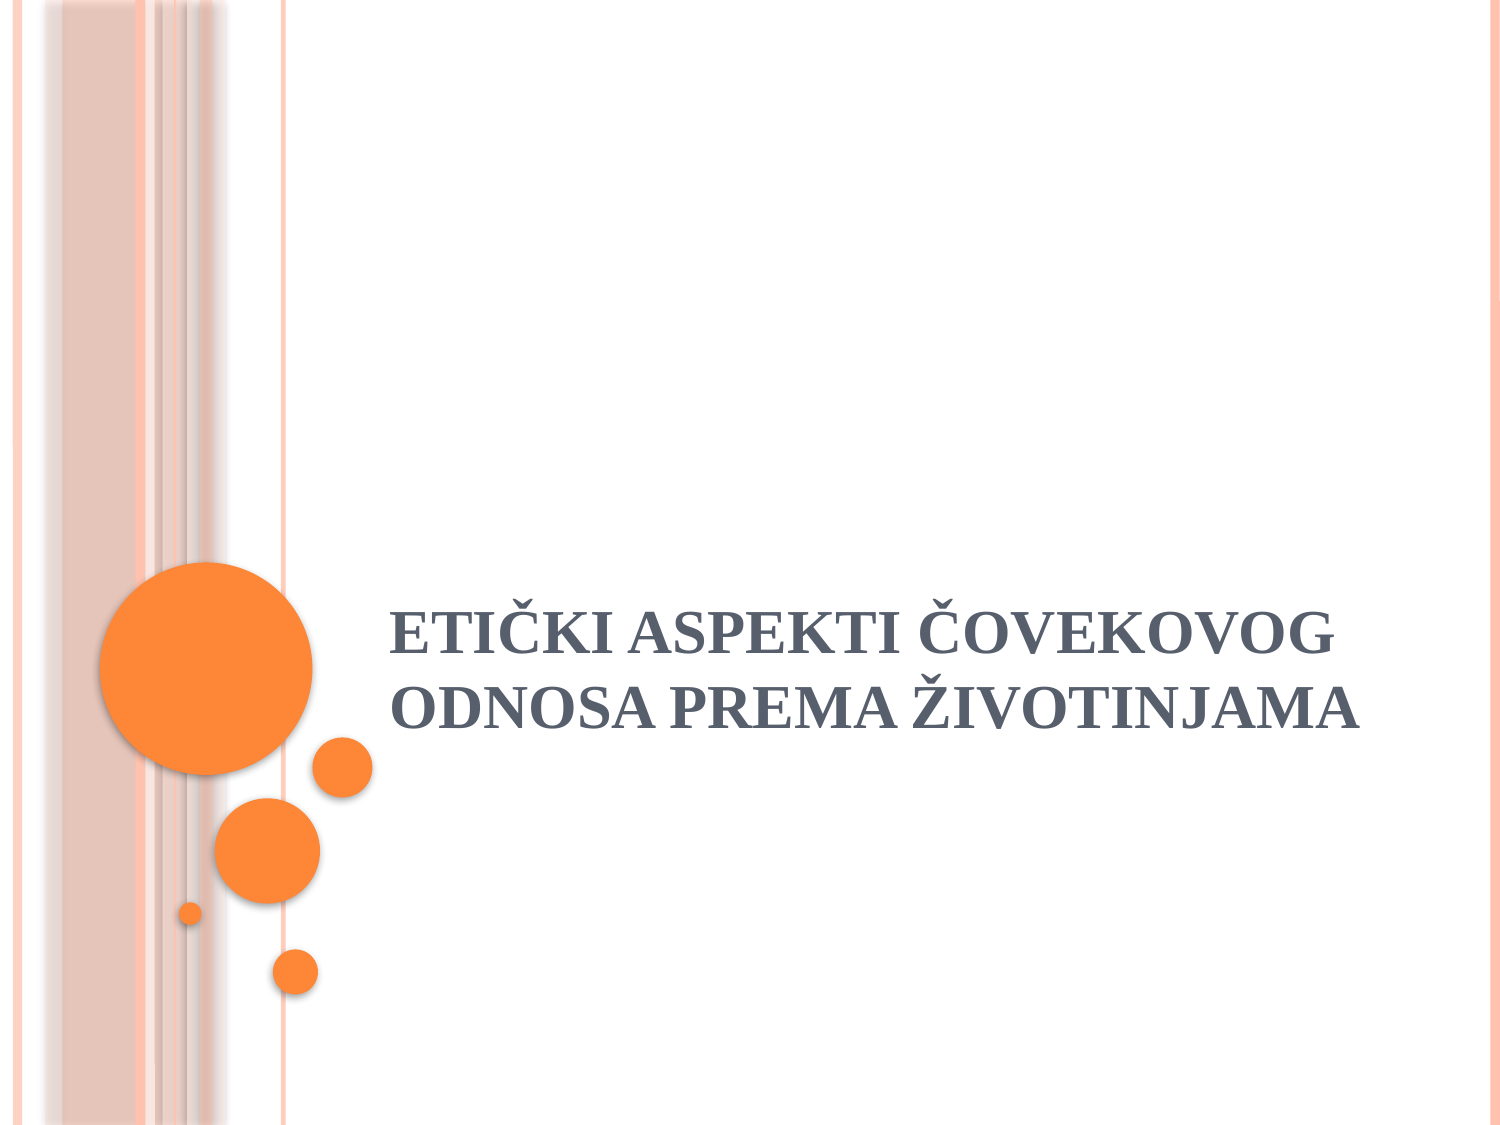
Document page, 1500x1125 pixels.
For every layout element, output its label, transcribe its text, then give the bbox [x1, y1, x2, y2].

title ETIČKI ASPEKTI ČOVEKOVOG ODNOSA PREMA ŽIVOTINJAMA [375, 512, 1388, 824]
